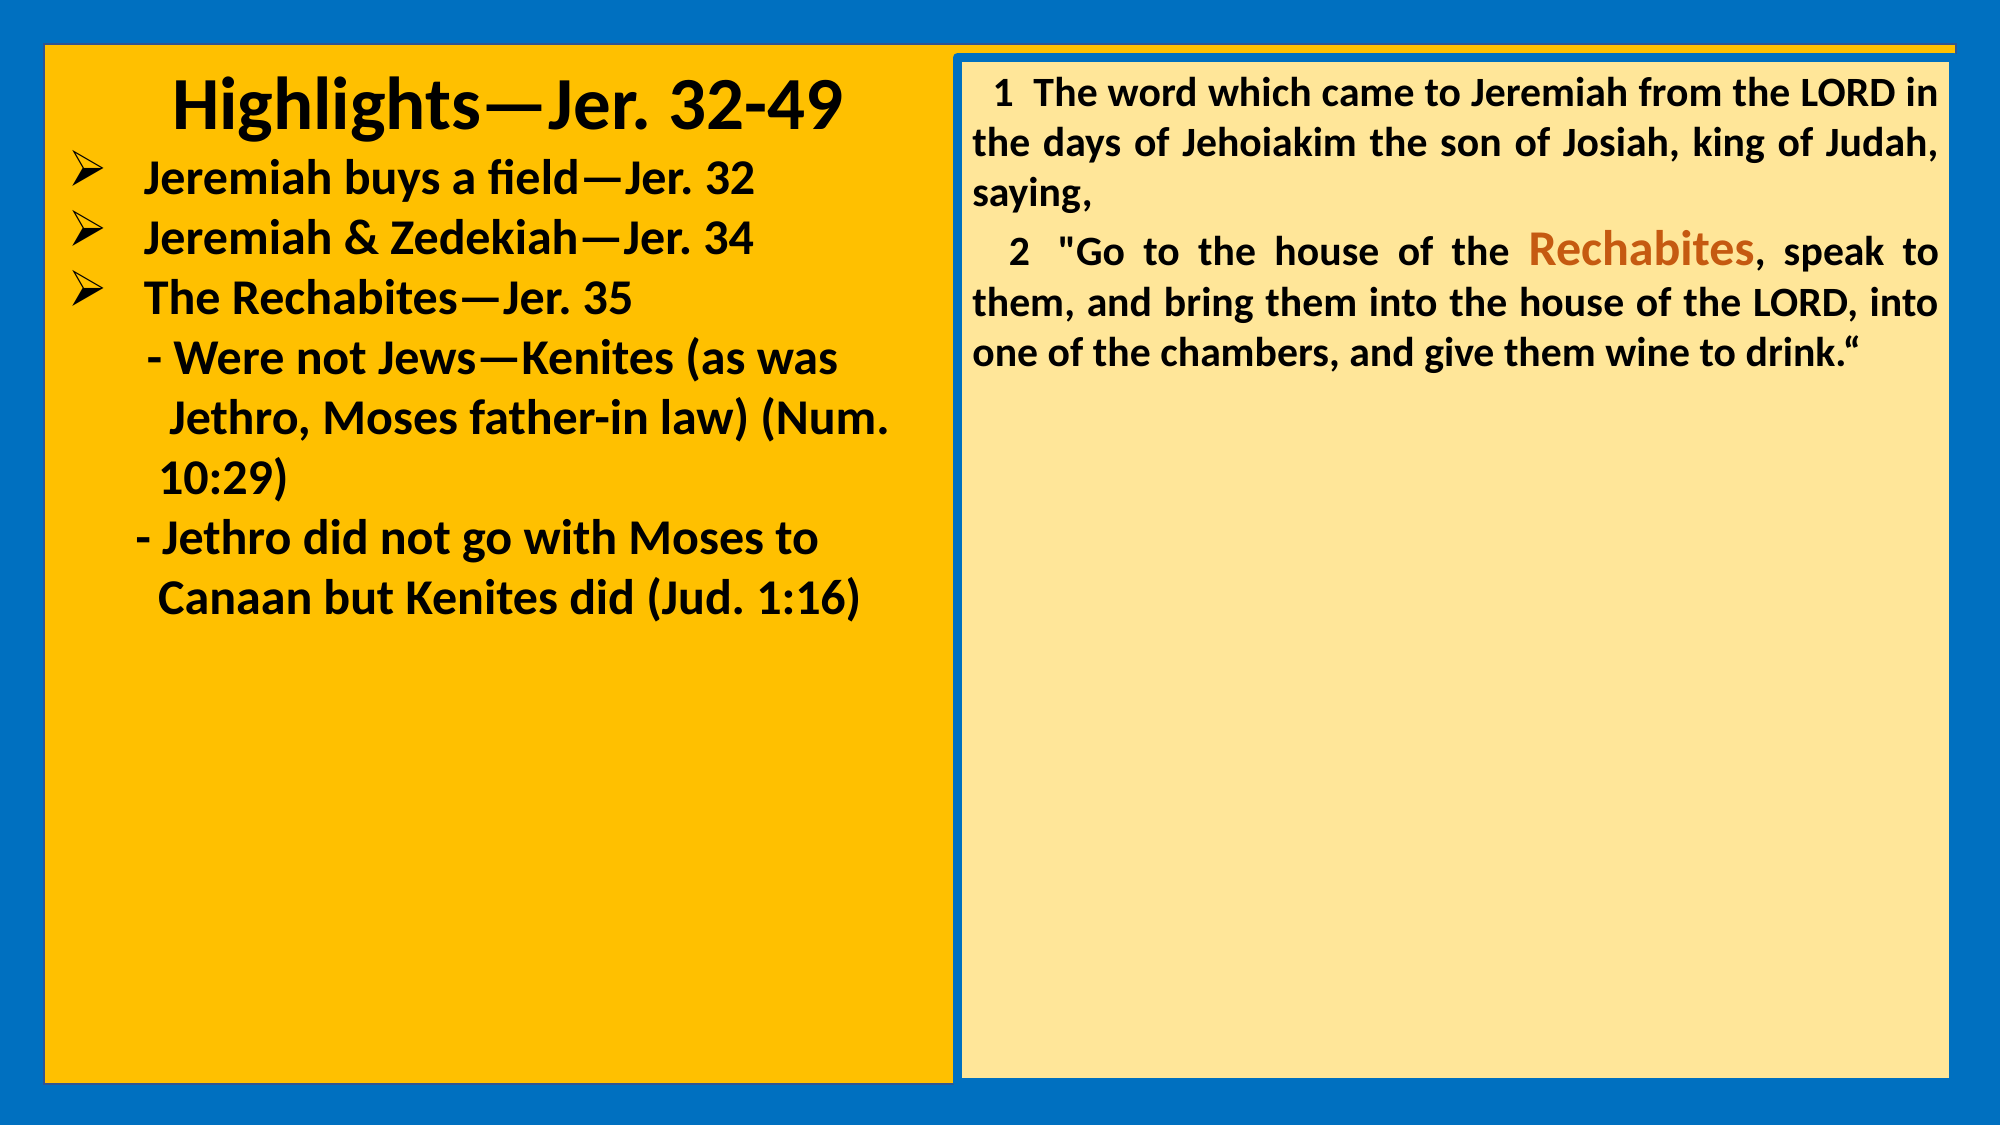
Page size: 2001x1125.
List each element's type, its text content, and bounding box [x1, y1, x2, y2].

text_box Highlights—Jer. 32-49 Jeremiah buys a field—Jer. 32 Jeremiah & Zedekiah—Jer. 34 The Rechabites—Jer. 35 - Were not Jews—Kenites (as was Jethro, Moses father-in law) (Num. 10:29) - Jethro did not go with Moses to Canaan but Kenites did (Jud. 1:16) [44, 46, 972, 632]
text_box [43, 43, 1957, 1085]
text_box 1 The word which came to Jeremiah from the LORD in the days of Jehoiakim the son of Josiah, king of Judah, saying, 2 "Go to the house of the Rechabites, speak to them, and bring them into the house of the LORD, into one of the chambers, and give them wine to drink.“ [957, 57, 1955, 1083]
